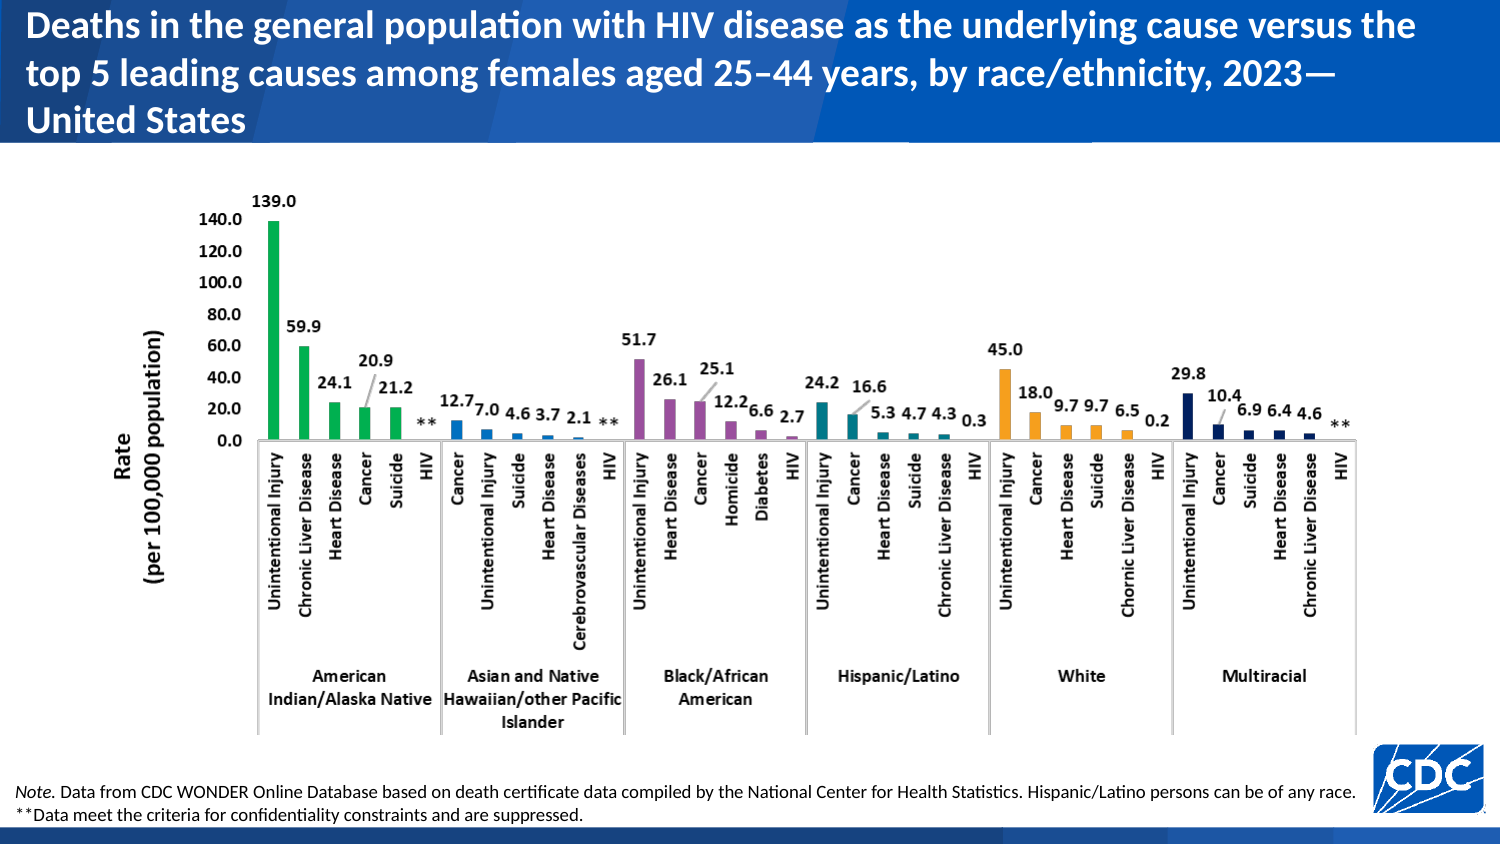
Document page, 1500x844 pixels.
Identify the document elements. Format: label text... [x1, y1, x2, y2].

picture [100, 168, 1486, 816]
text_box Deaths in the general population with HIV disease as the underlying cause versus the top 5 leading causes among females aged 25–44 years, by race/ethnicity, 2023—United States [10, 31, 1464, 109]
text_box Note. Data from CDC WONDER Online Database based on death certificate data compiled by the National Center for Health Statistics. Hispanic/Latino persons can be of any race. **Data meet the criteria for confidentiality constraints and are suppressed. [0, 772, 1398, 828]
